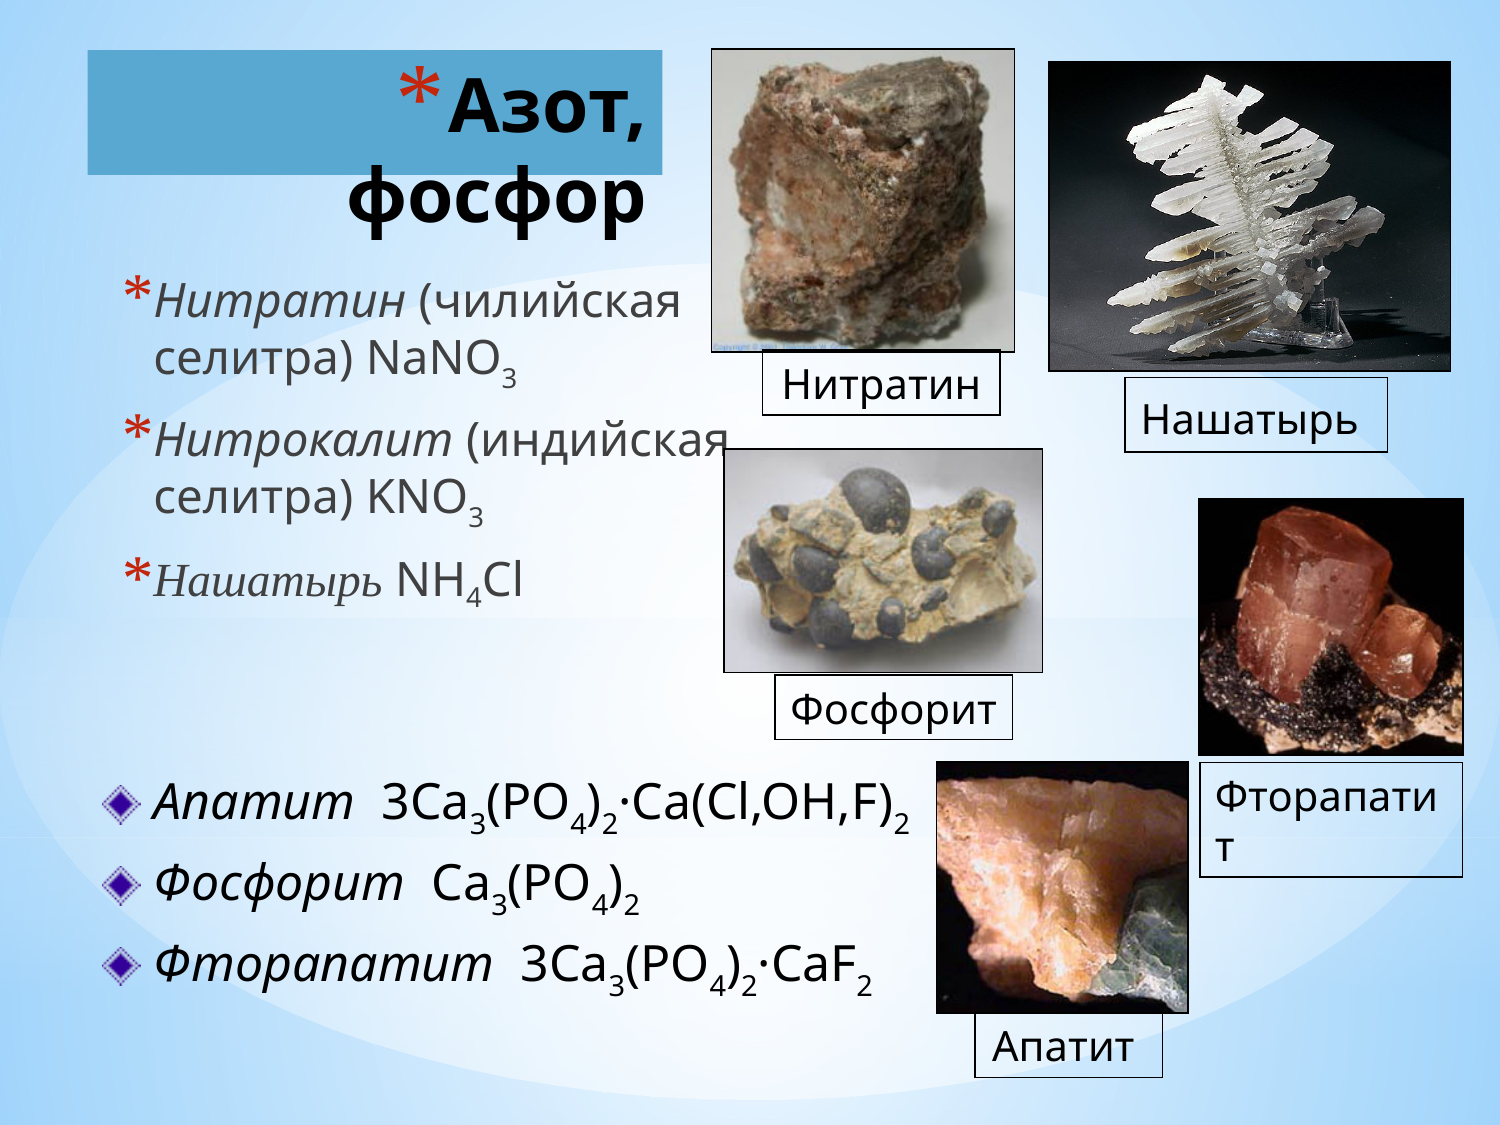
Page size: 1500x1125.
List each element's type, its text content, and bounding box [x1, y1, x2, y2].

picture [102, 947, 141, 986]
text_box Апатит 3Ca3(PO4)2·Ca(Cl,OH,F)2 Фосфорит Ca3(PO4)2 Фторапатит 3Ca3(PO4)2·CaF2 [87, 762, 963, 1095]
list Нитратин (чилийская селитра) NaNO3 Нитрокалит (индийская селитра) KNO3 Нашатырь NH4Cl [99, 262, 750, 625]
picture [102, 785, 141, 825]
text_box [1199, 499, 1463, 830]
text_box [724, 449, 1042, 742]
picture [102, 866, 141, 906]
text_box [1049, 62, 1451, 455]
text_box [937, 762, 1188, 1080]
title Азот, фосфор [87, 50, 663, 175]
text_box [712, 49, 1014, 417]
